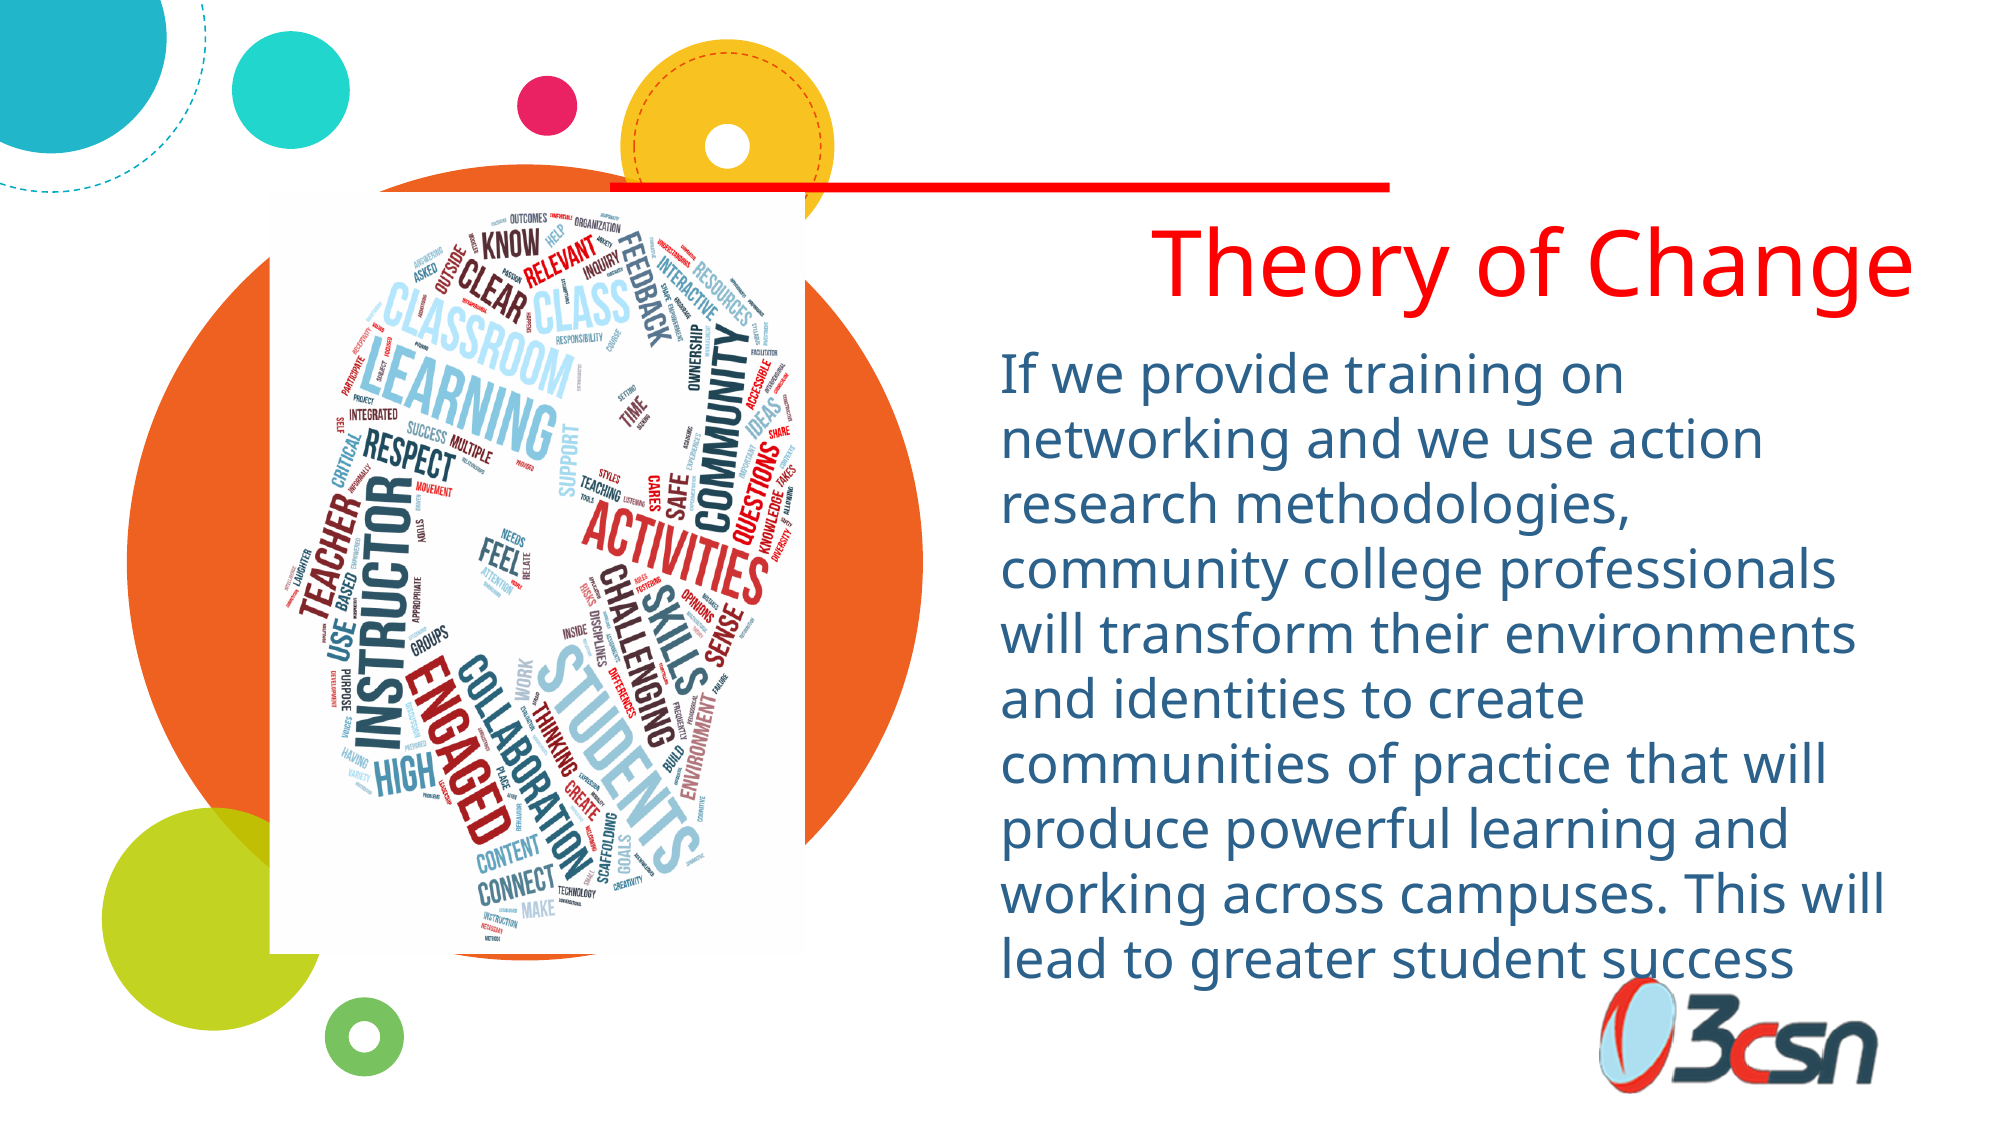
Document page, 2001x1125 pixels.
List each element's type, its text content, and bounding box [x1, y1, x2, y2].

title Theory of Change [999, 74, 1938, 316]
text_box If we provide training on networking and we use action research methodologies, community college professionals will transform their environments and identities to create communities of practice that will produce powerful learning and working across campuses. This will lead to greater student success [985, 332, 1936, 997]
text_box [269, 192, 805, 954]
picture [1599, 997, 1899, 1094]
text_box [610, 182, 1390, 193]
